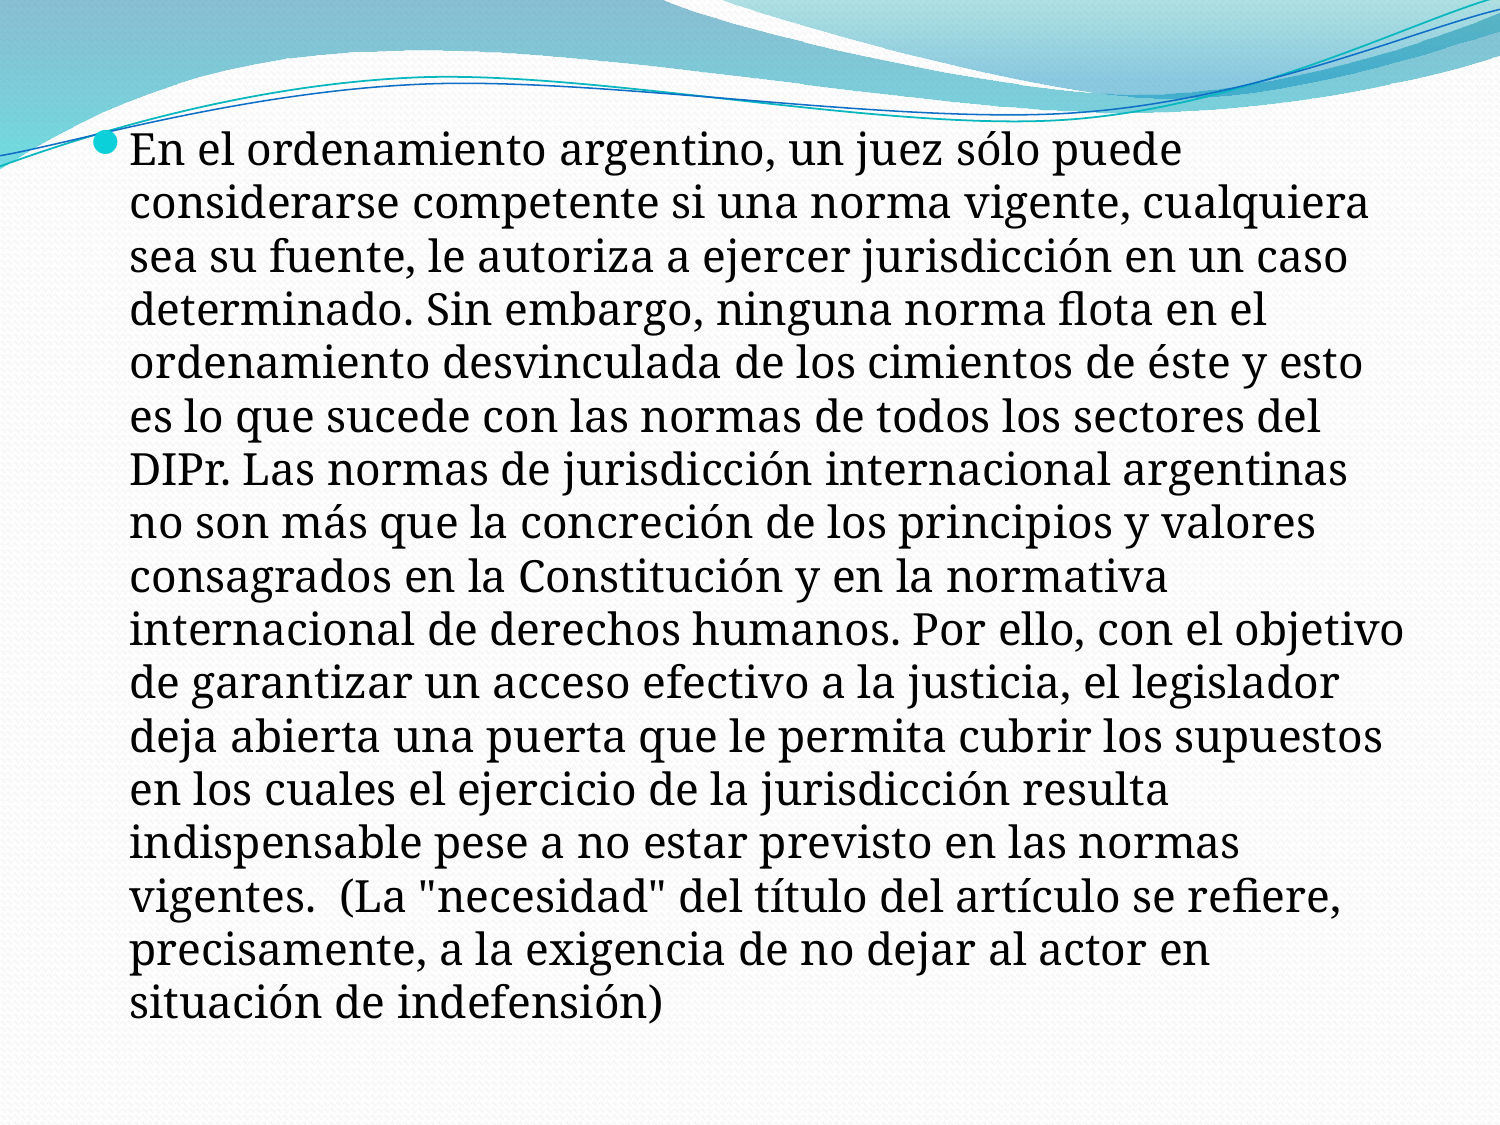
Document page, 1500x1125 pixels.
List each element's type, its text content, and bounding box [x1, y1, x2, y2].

list En el ordenamiento argentino, un juez sólo puede considerarse competente si una norma vigente, cualquiera sea su fuente, le autoriza a ejercer jurisdicción en un caso determinado. Sin embargo, ninguna norma flota en el ordenamiento desvinculada de los cimientos de éste y esto es lo que sucede con las normas de todos los sectores del DIPr. Las normas de jurisdicción internacional argentinas no son más que la concreción de los principios y valores consagrados en la Constitución y en la normativa internacional de derechos humanos. Por ello, con el objetivo de garantizar un acceso efectivo a la justicia, el legislador deja abierta una puerta que le permita cubrir los supuestos en los cuales el ejercicio de la jurisdicción resulta indispensable pese a no estar previsto en las normas vigentes. (La "necesidad" del título del artículo se refiere, precisamente, a la exigencia de no dejar al actor en situación de indefensión) [75, 113, 1425, 1038]
